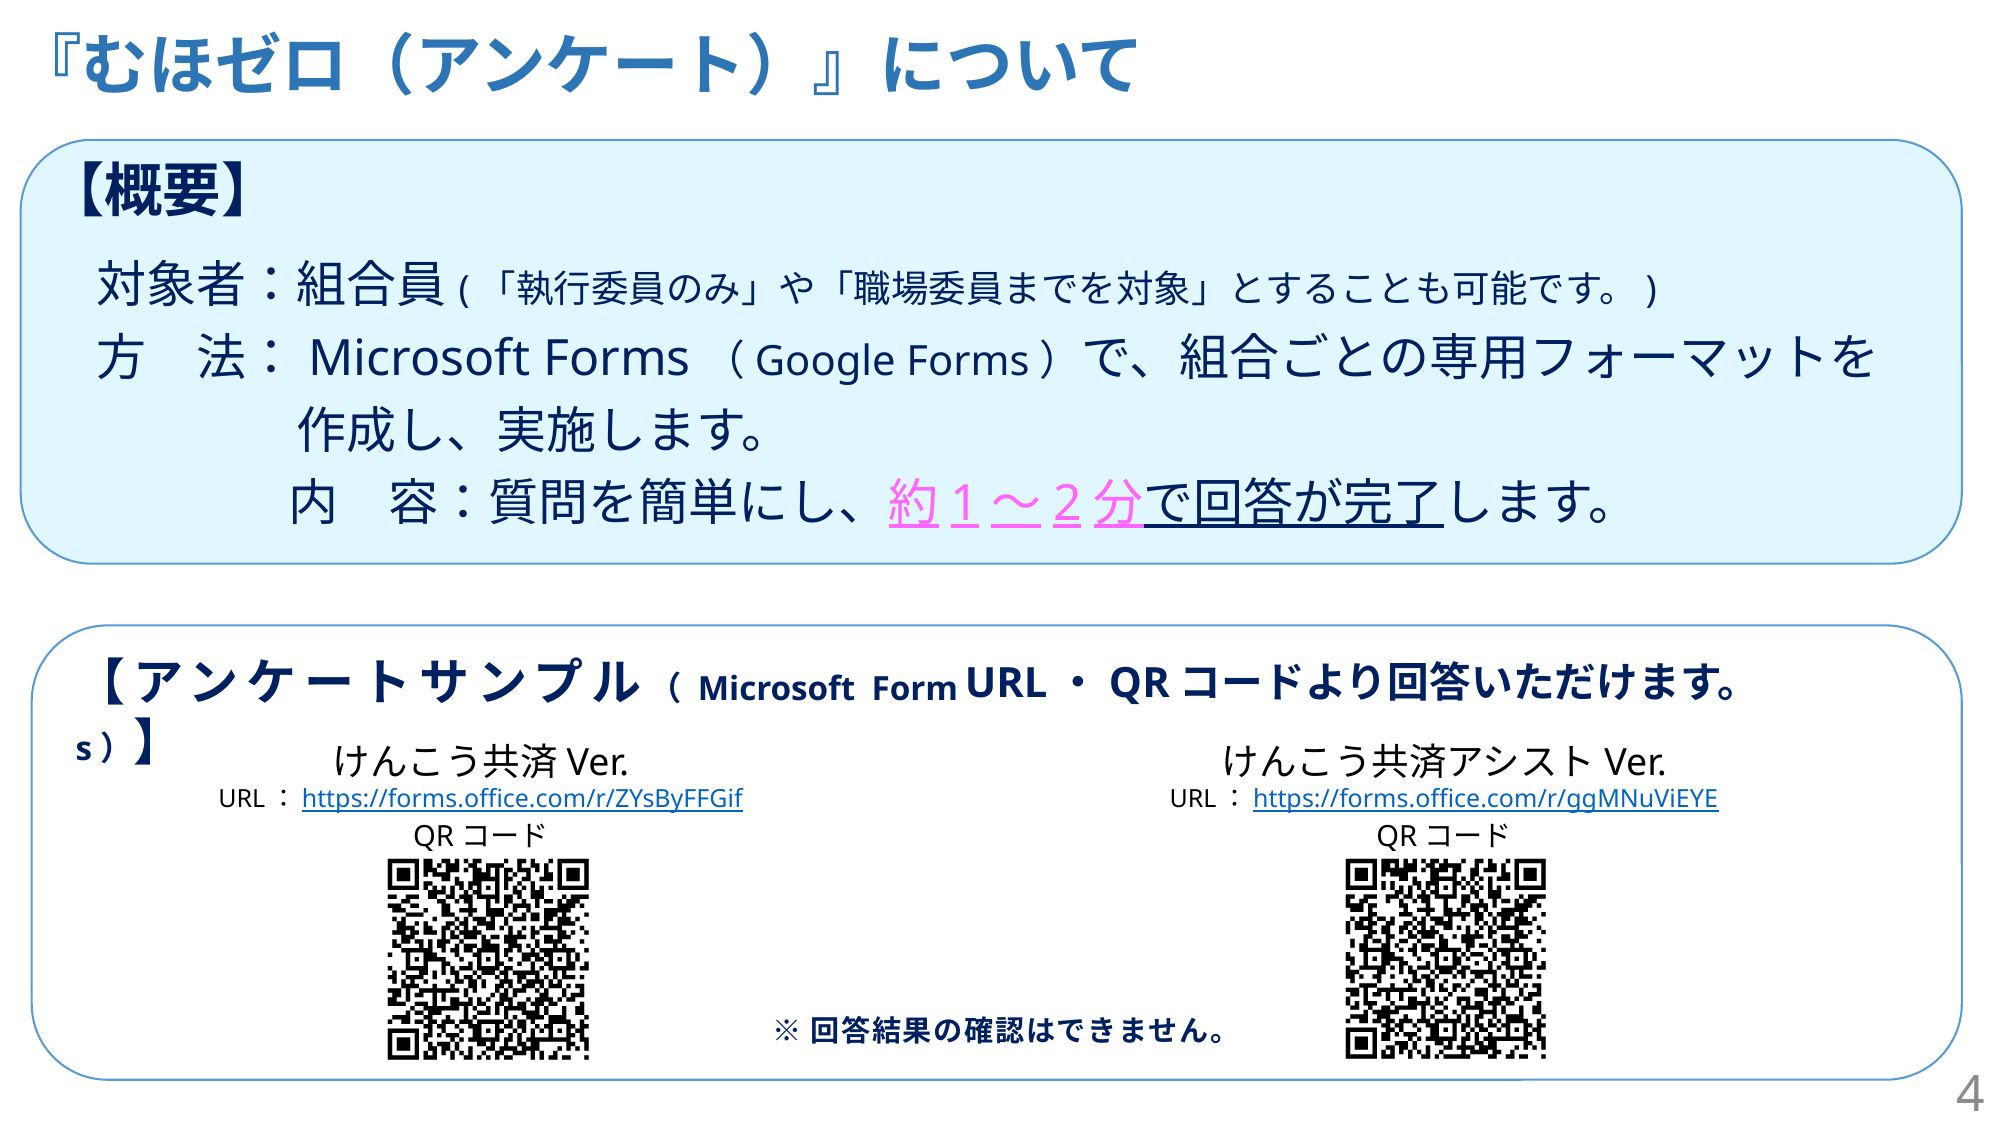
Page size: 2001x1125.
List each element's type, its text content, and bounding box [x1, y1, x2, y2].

picture [383, 854, 593, 1064]
text_box [19, 171, 31, 532]
slide_number 4 [1550, 1065, 2000, 1125]
text_box URL・QRコードより回答いただけます。 [950, 648, 1909, 714]
text_box けんこう共済Ver. URL：https://forms.office.com/r/ZYsByFFGif QRコード [157, 730, 805, 860]
text_box ※回答結果の確認はできません。 [757, 1004, 1225, 1055]
text_box 【概要】 対象者：組合員(「執行委員のみ」や「職場委員までを対象」とすることも可能です。) 方 法：Microsoft Forms（Google Forms）で、組合ごとの専用フォーマットを 作成し、実施します。 内 容：質問を簡単にし、約1～2分で回答が完了します。 [31, 145, 1941, 538]
picture [1340, 854, 1550, 1064]
title 『むほゼロ（アンケート）』について [0, 0, 1274, 140]
text_box [35, 159, 1963, 565]
text_box [30, 624, 1963, 1081]
text_box [62, 138, 1921, 145]
text_box けんこう共済アシストVer. URL：https://forms.office.com/r/ggMNuViEYE QRコード [1129, 730, 1760, 860]
text_box 【アンケートサンプル（Microsoft Forms）】 [60, 643, 974, 719]
